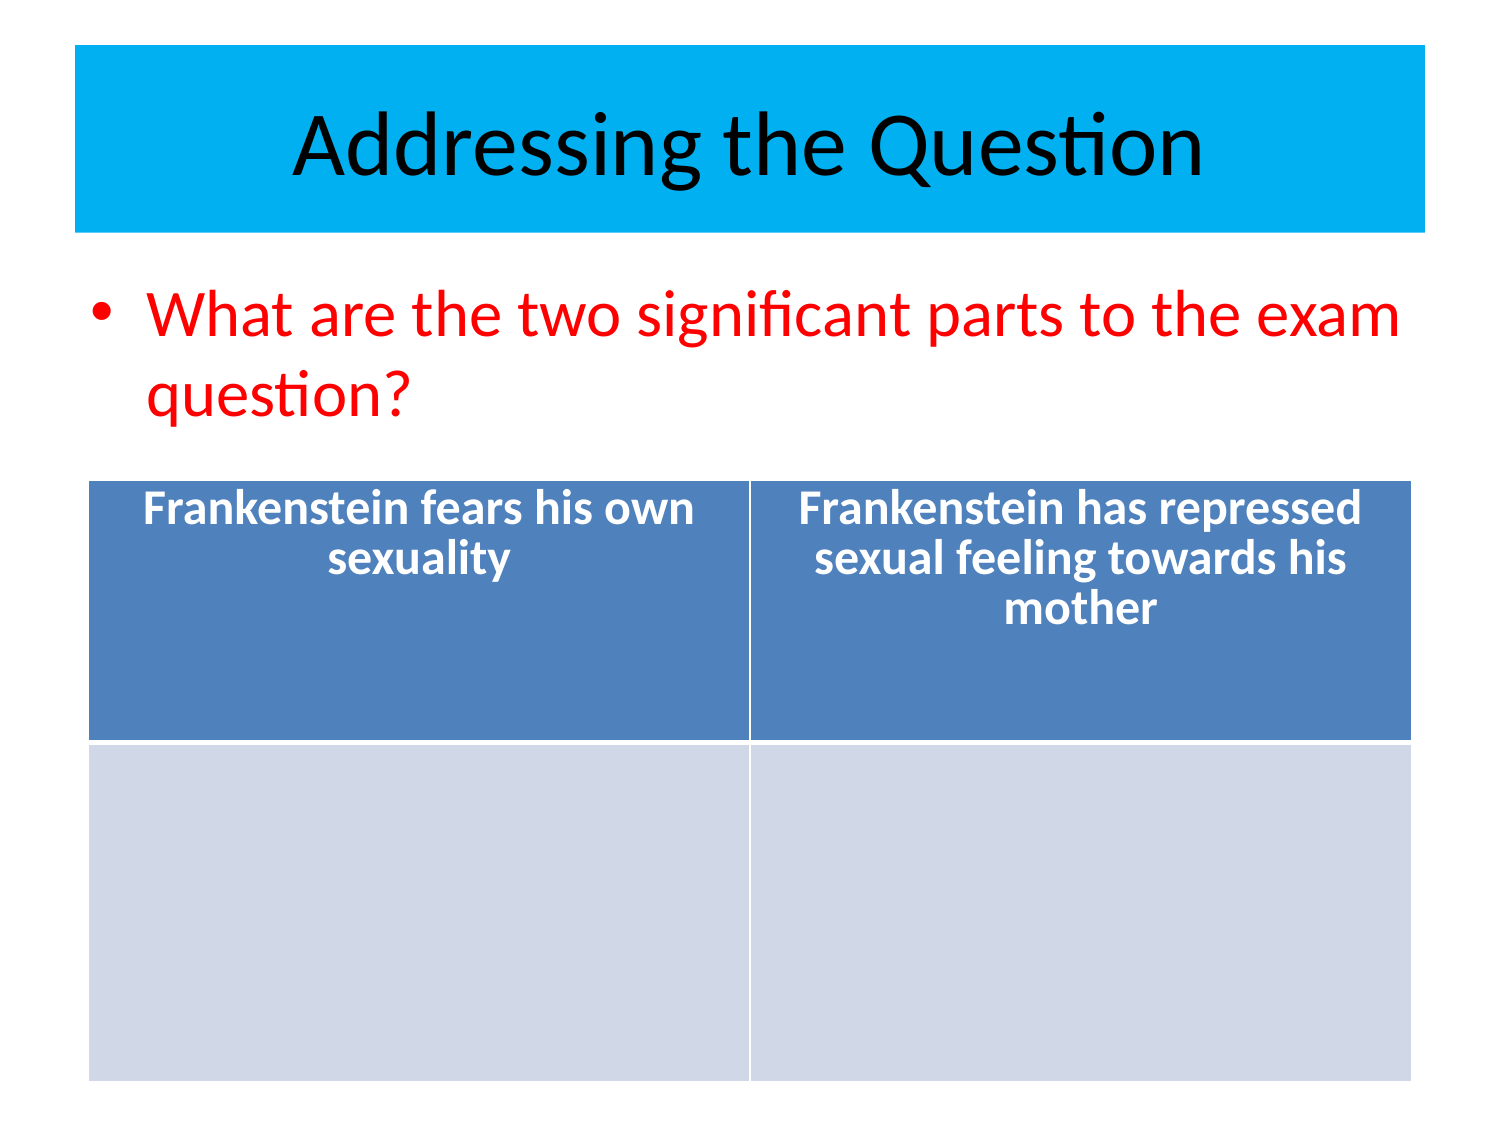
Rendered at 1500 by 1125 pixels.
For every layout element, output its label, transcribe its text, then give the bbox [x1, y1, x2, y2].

list What are the two significant parts to the exam question? [75, 262, 1425, 468]
table_header Frankenstein has repressed sexual feeling towards his mother [751, 481, 1411, 740]
table_cell [751, 745, 1411, 1081]
table_header Frankenstein fears his own sexuality [89, 481, 749, 740]
table_cell [89, 745, 749, 1081]
title Addressing the Question [75, 45, 1425, 233]
